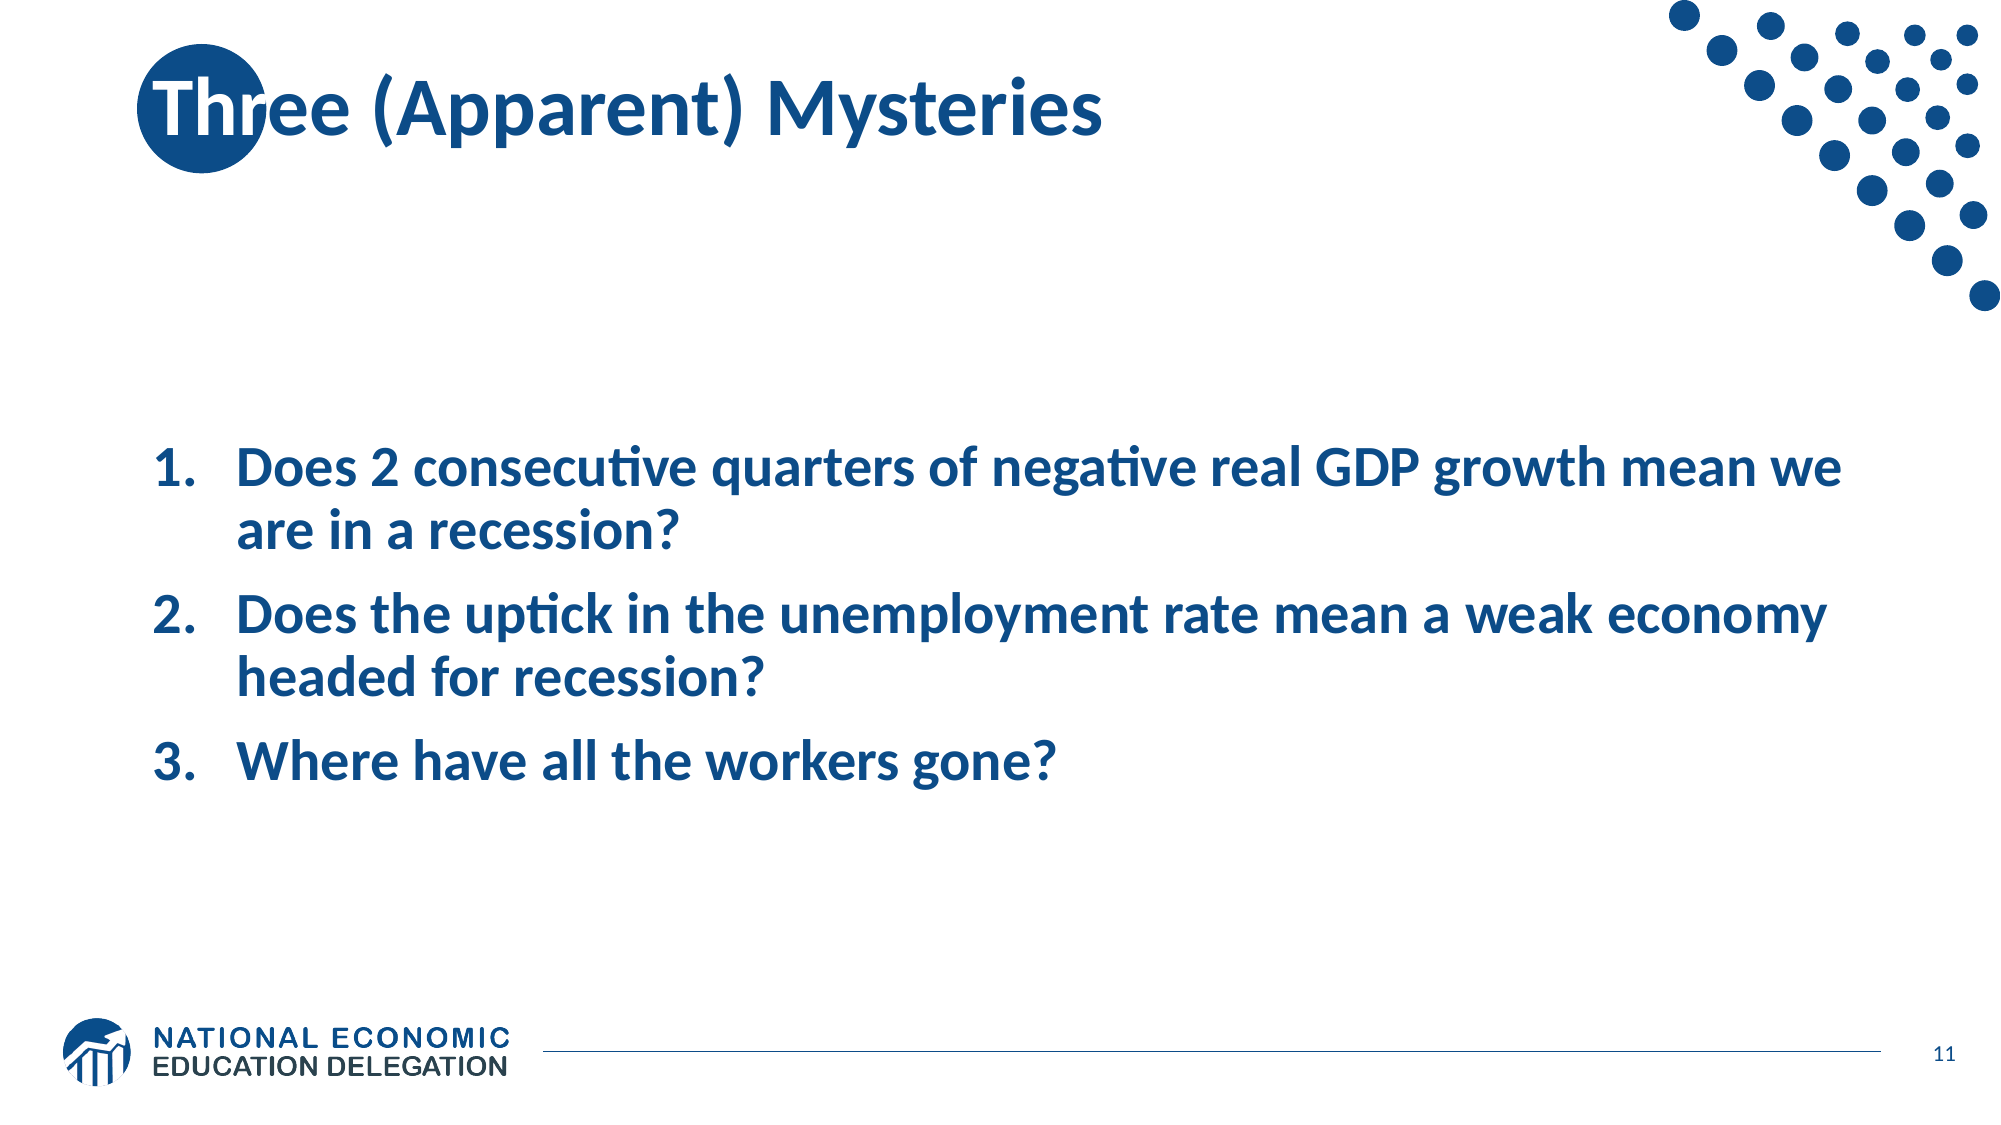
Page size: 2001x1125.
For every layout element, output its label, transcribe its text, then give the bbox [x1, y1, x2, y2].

list Does 2 consecutive quarters of negative real GDP growth mean we are in a recession? Does the uptick in the unemployment rate mean a weak economy headed for recession? Where have all the workers gone? [137, 257, 1863, 972]
slide_number 11 [1521, 1022, 1972, 1082]
title Three (Apparent) Mysteries [137, 0, 1863, 218]
picture [55, 1013, 520, 1091]
